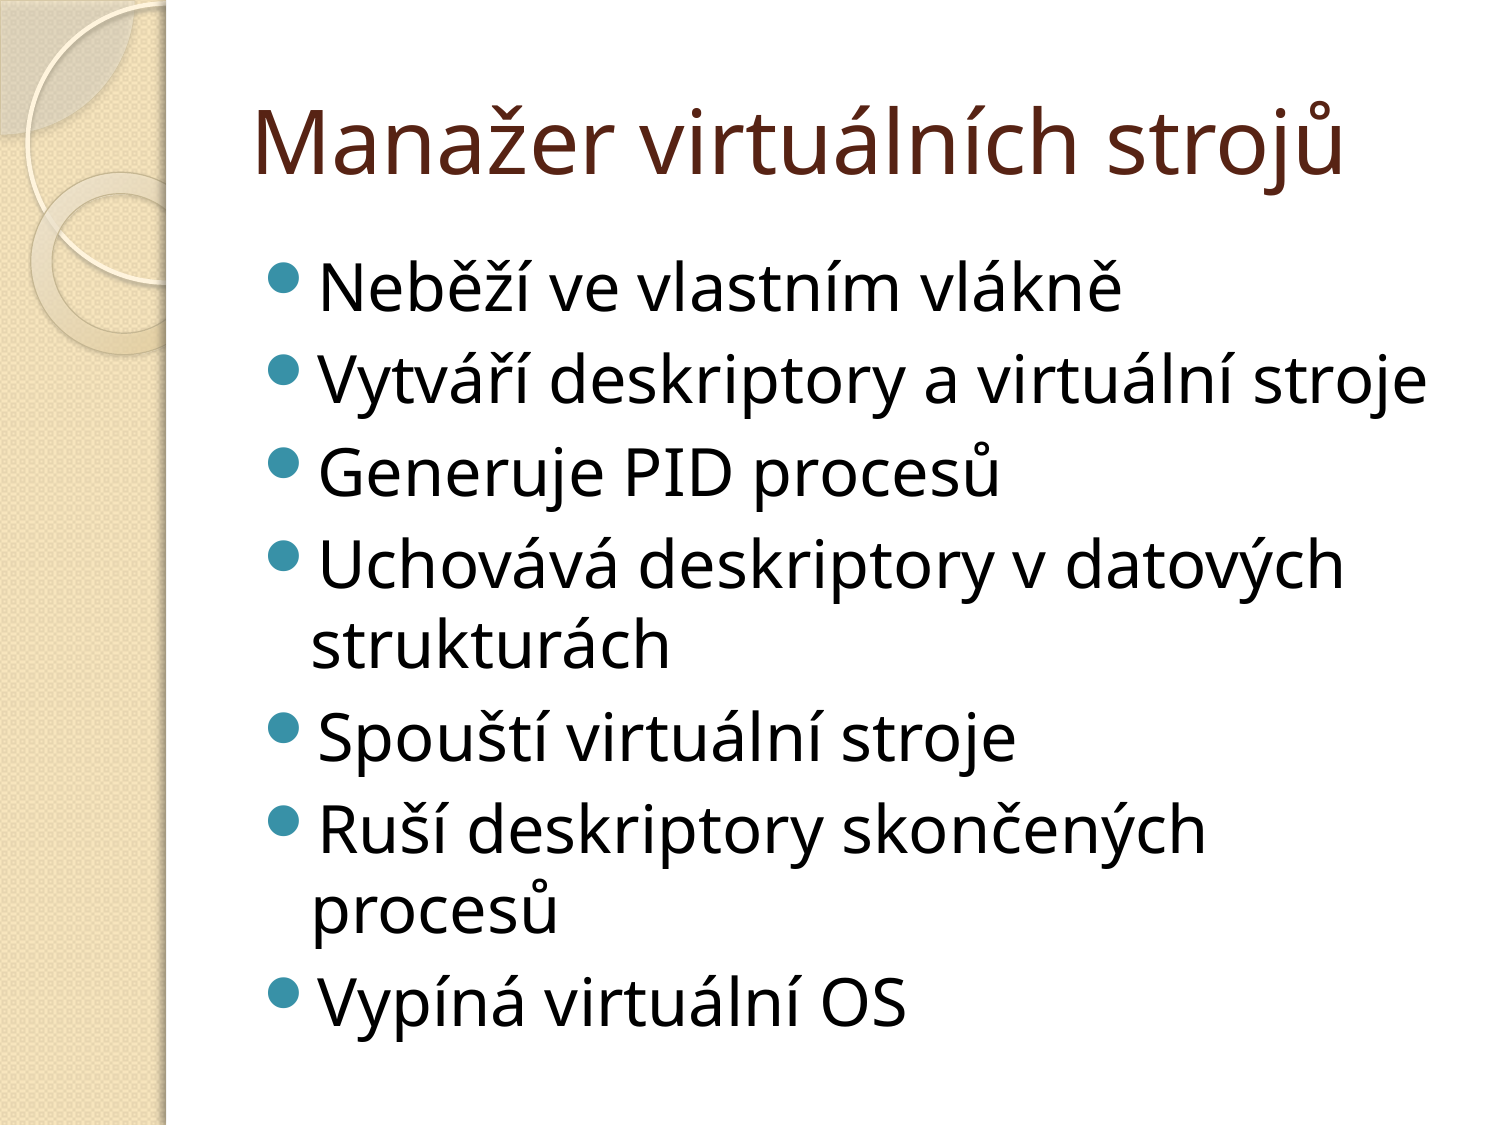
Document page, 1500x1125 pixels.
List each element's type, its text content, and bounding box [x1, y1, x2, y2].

title Manažer virtuálních strojů [235, 45, 1466, 233]
list Neběží ve vlastním vlákně Vytváří deskriptory a virtuální stroje Generuje PID procesů Uchovává deskriptory v datových strukturách Spouští virtuální stroje Ruší deskriptory skončených procesů Vypíná virtuální OS [235, 237, 1466, 1025]
